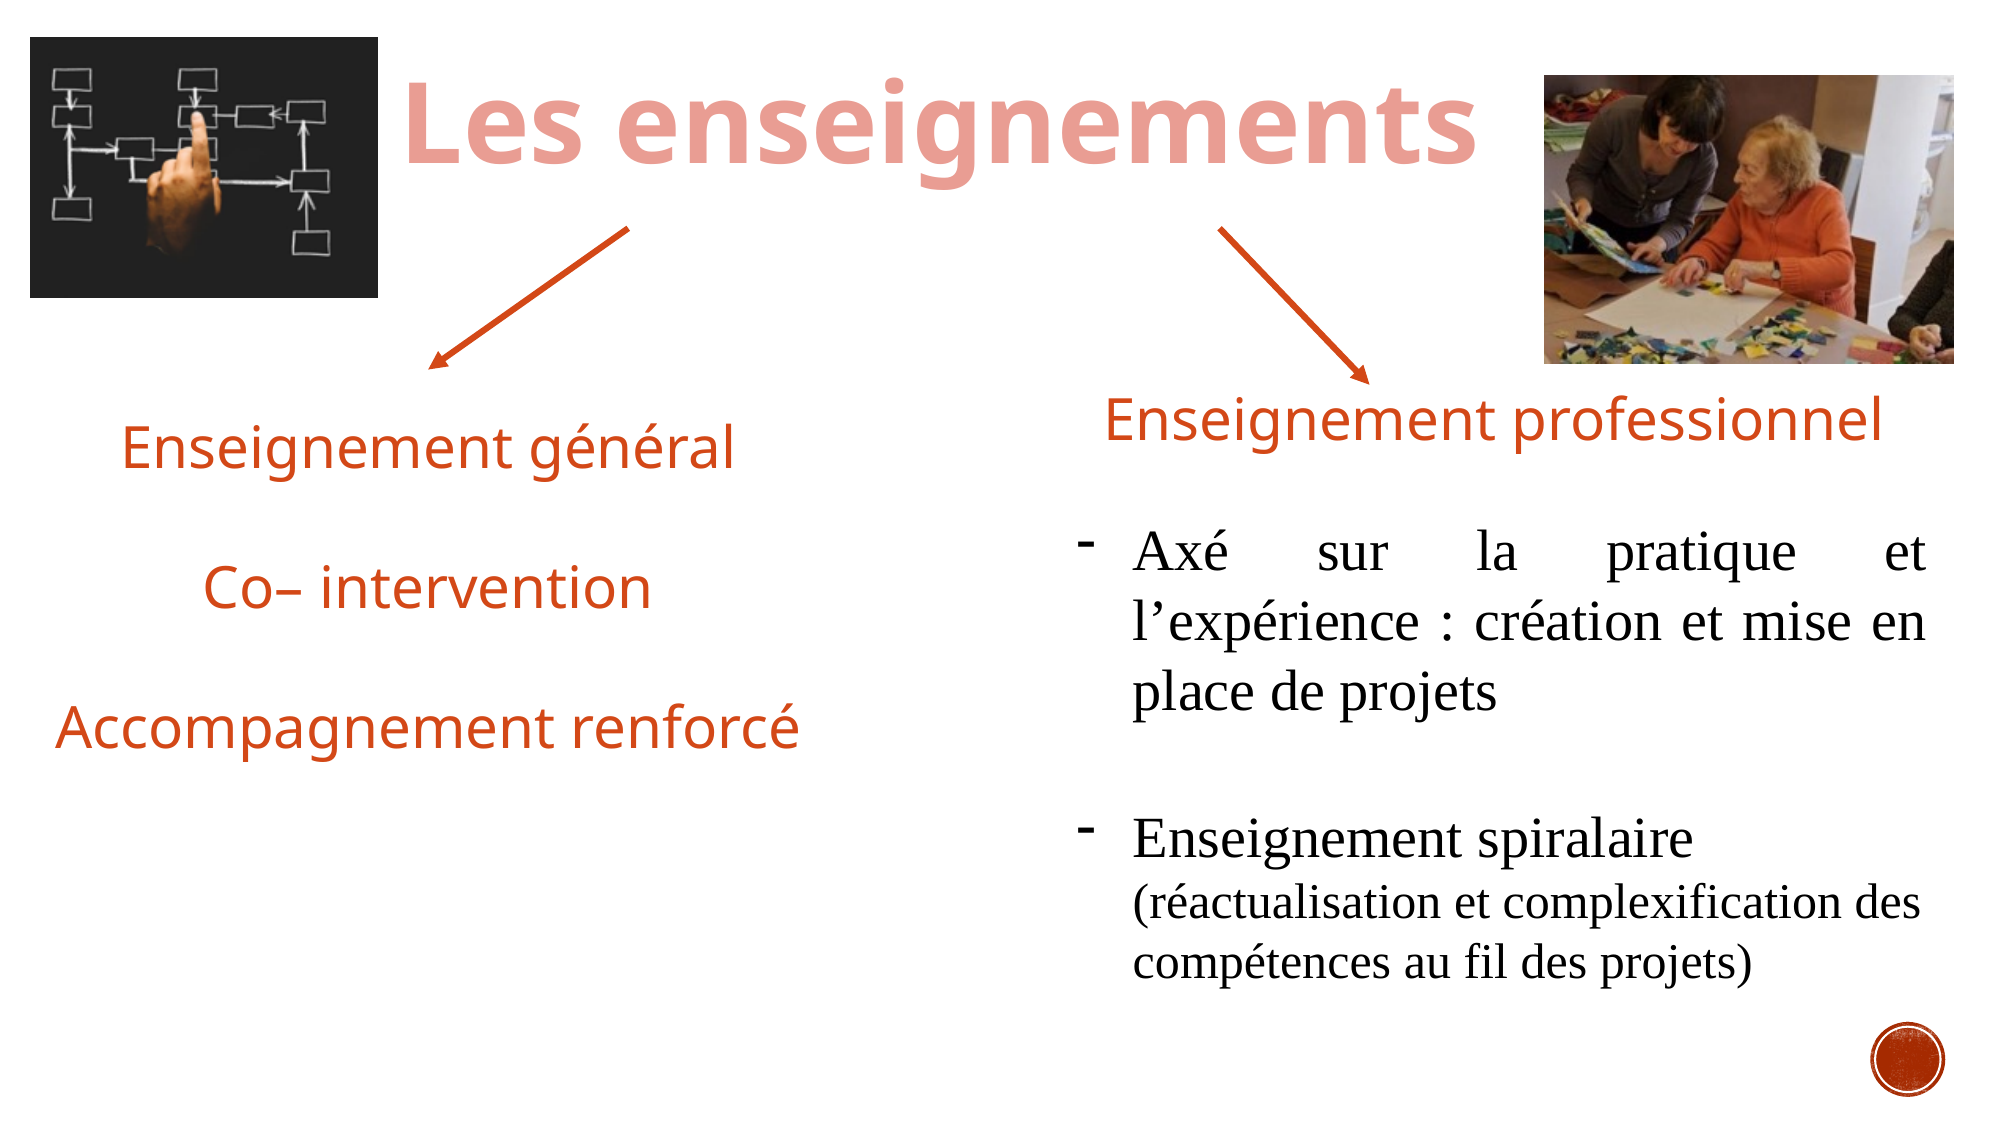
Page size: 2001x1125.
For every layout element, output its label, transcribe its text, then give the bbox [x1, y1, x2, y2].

text_box Enseignement général Co– intervention Accompagnement renforcé [40, 402, 817, 768]
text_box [431, 231, 626, 368]
picture [30, 37, 378, 298]
text_box Enseignement professionnel [1088, 374, 1900, 460]
text_box Axé sur la pratique et l’expérience : création et mise en place de projets Enseignement spiralaire (réactualisation et complexification des compétences au fil des projets) [1049, 505, 1953, 997]
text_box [1221, 231, 1368, 383]
picture [1544, 75, 1954, 364]
text_box Les enseignements [384, 43, 1495, 194]
